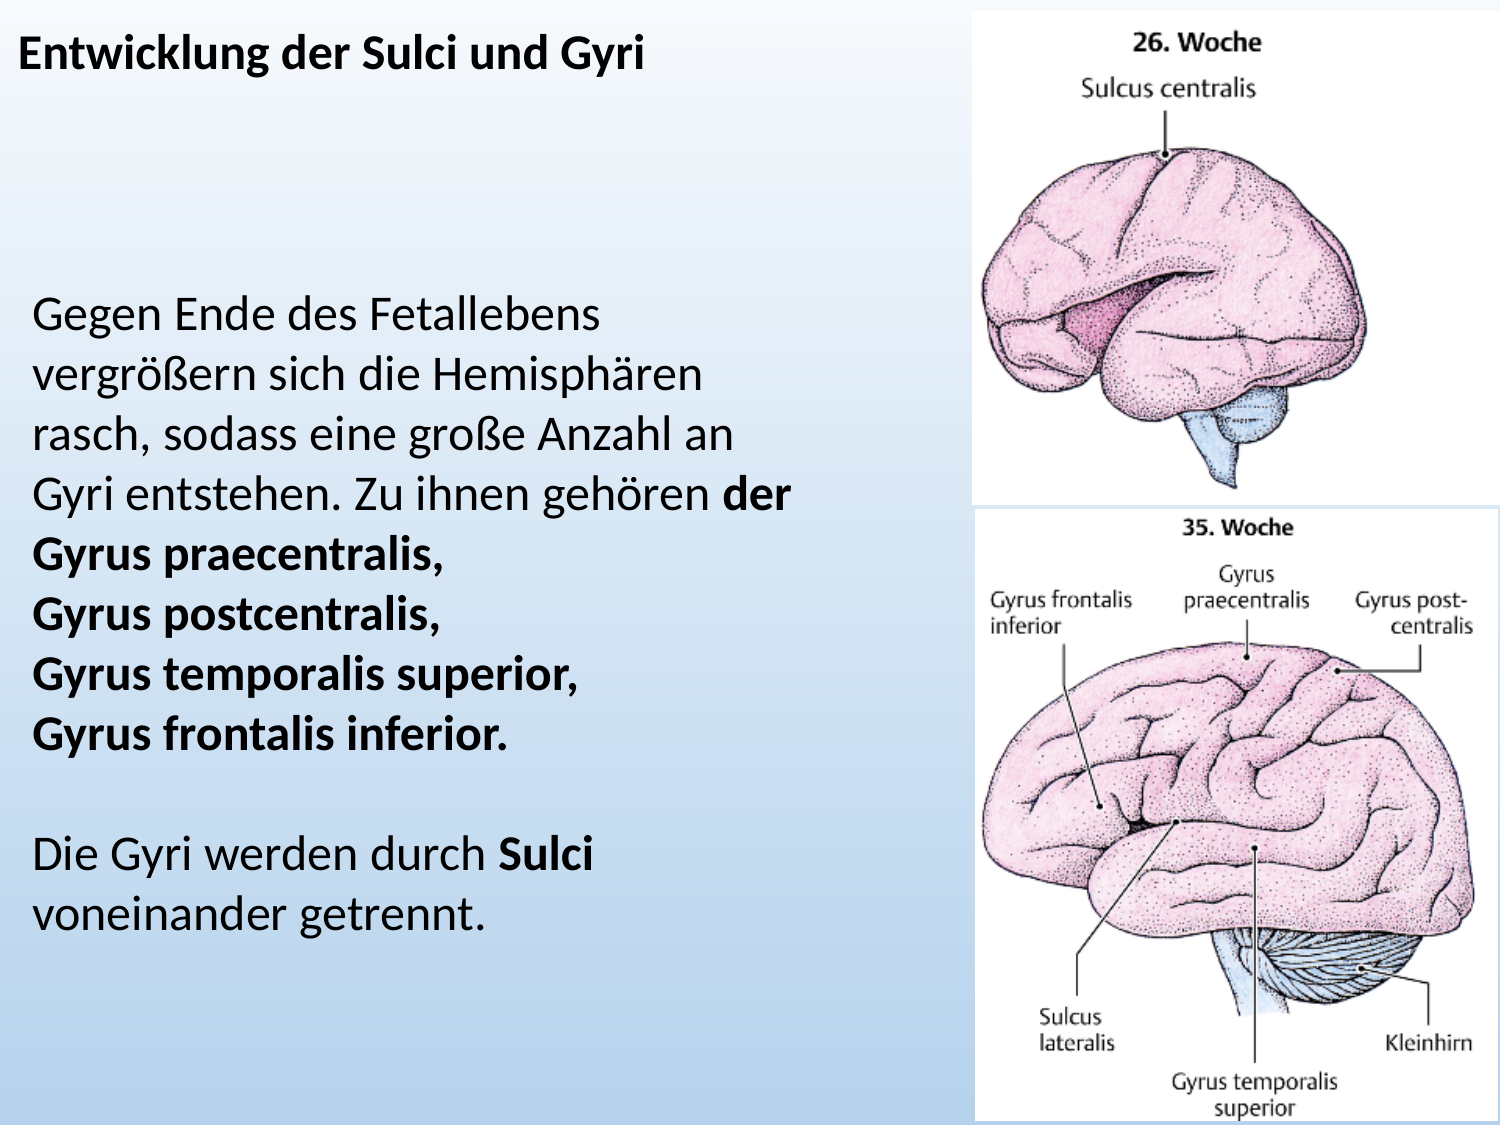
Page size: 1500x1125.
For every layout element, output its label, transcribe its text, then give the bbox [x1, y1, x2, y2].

text_box Gegen Ende des Fetallebens vergrößern sich die Hemisphären rasch, sodass eine große Anzahl an Gyri entstehen. Zu ihnen gehören der Gyrus praecentralis, Gyrus postcentralis, Gyrus temporalis superior, Gyrus frontalis inferior. Die Gyri werden durch Sulci voneinander getrennt. [17, 273, 833, 949]
picture [974, 509, 1498, 1122]
text_box Entwicklung der Sulci und Gyri [3, 11, 661, 87]
picture [972, 11, 1500, 505]
